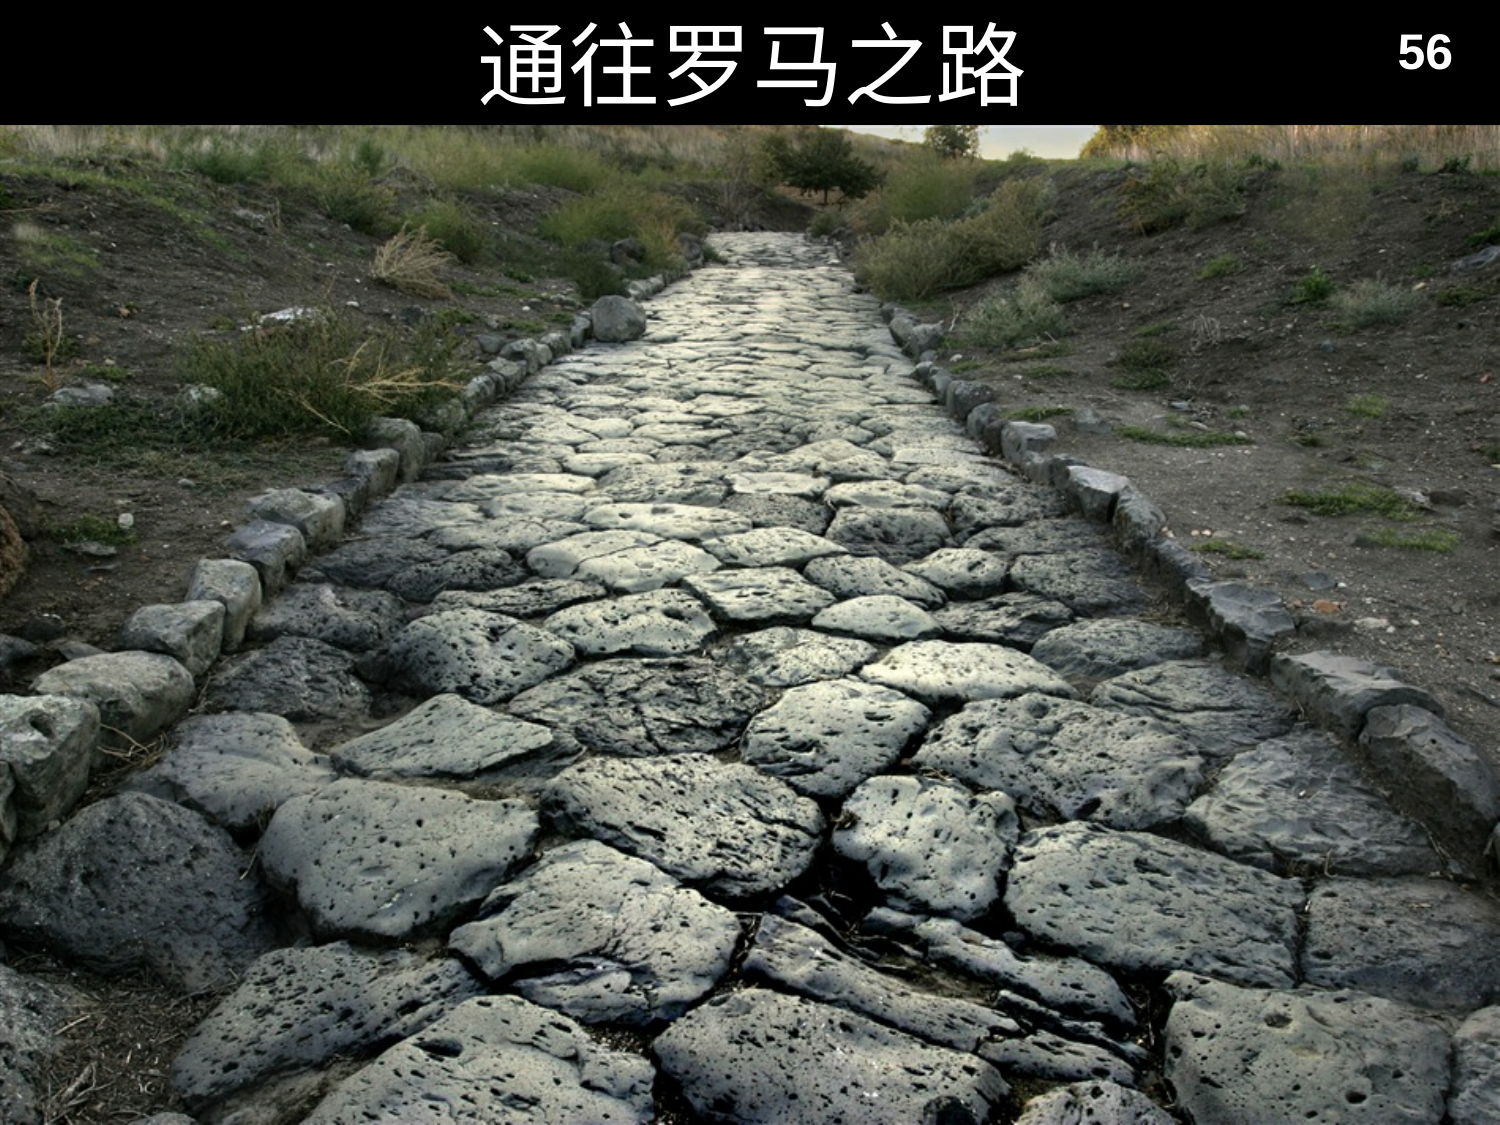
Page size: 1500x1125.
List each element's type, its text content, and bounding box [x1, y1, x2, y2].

picture [0, 125, 1500, 1125]
text_box 56 [1382, 12, 1469, 88]
title 通往罗马之路 [4, 0, 1500, 125]
